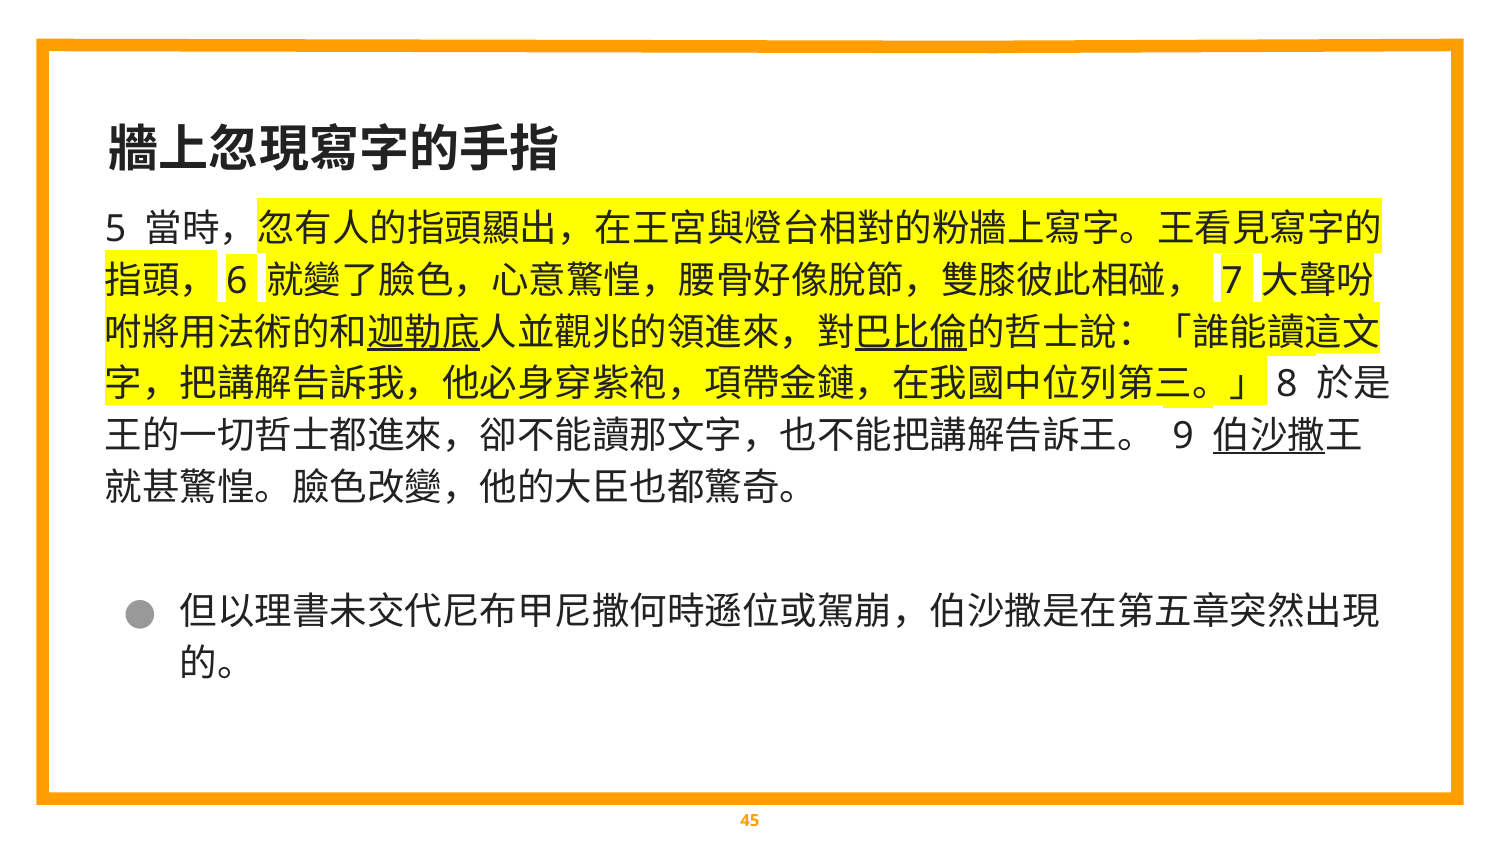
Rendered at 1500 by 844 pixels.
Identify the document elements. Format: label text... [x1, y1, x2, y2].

slide_number ‹#› [0, 798, 1500, 844]
list 牆上忽現寫字的手指 5 當時，忽有人的指頭顯出，在王宮與燈台相對的粉牆上寫字。王看見寫字的指頭，6 就變了臉色，心意驚惶，腰骨好像脫節，雙膝彼此相碰， 7 大聲吩咐將用法術的和迦勒底人並觀兆的領進來，對巴比倫的哲士說：「誰能讀這文字，把講解告訴我，他必身穿紫袍，項帶金鏈，在我國中位列第三。」8 於是王的一切哲士都進來，卻不能讀那文字，也不能把講解告訴王。 9 伯沙撒王就甚驚惶。臉色改變，他的大臣也都驚奇。 但以理書未交代尼布甲尼撒何時遜位或駕崩，伯沙撒是在第五章突然出現的。 [89, 92, 1411, 751]
